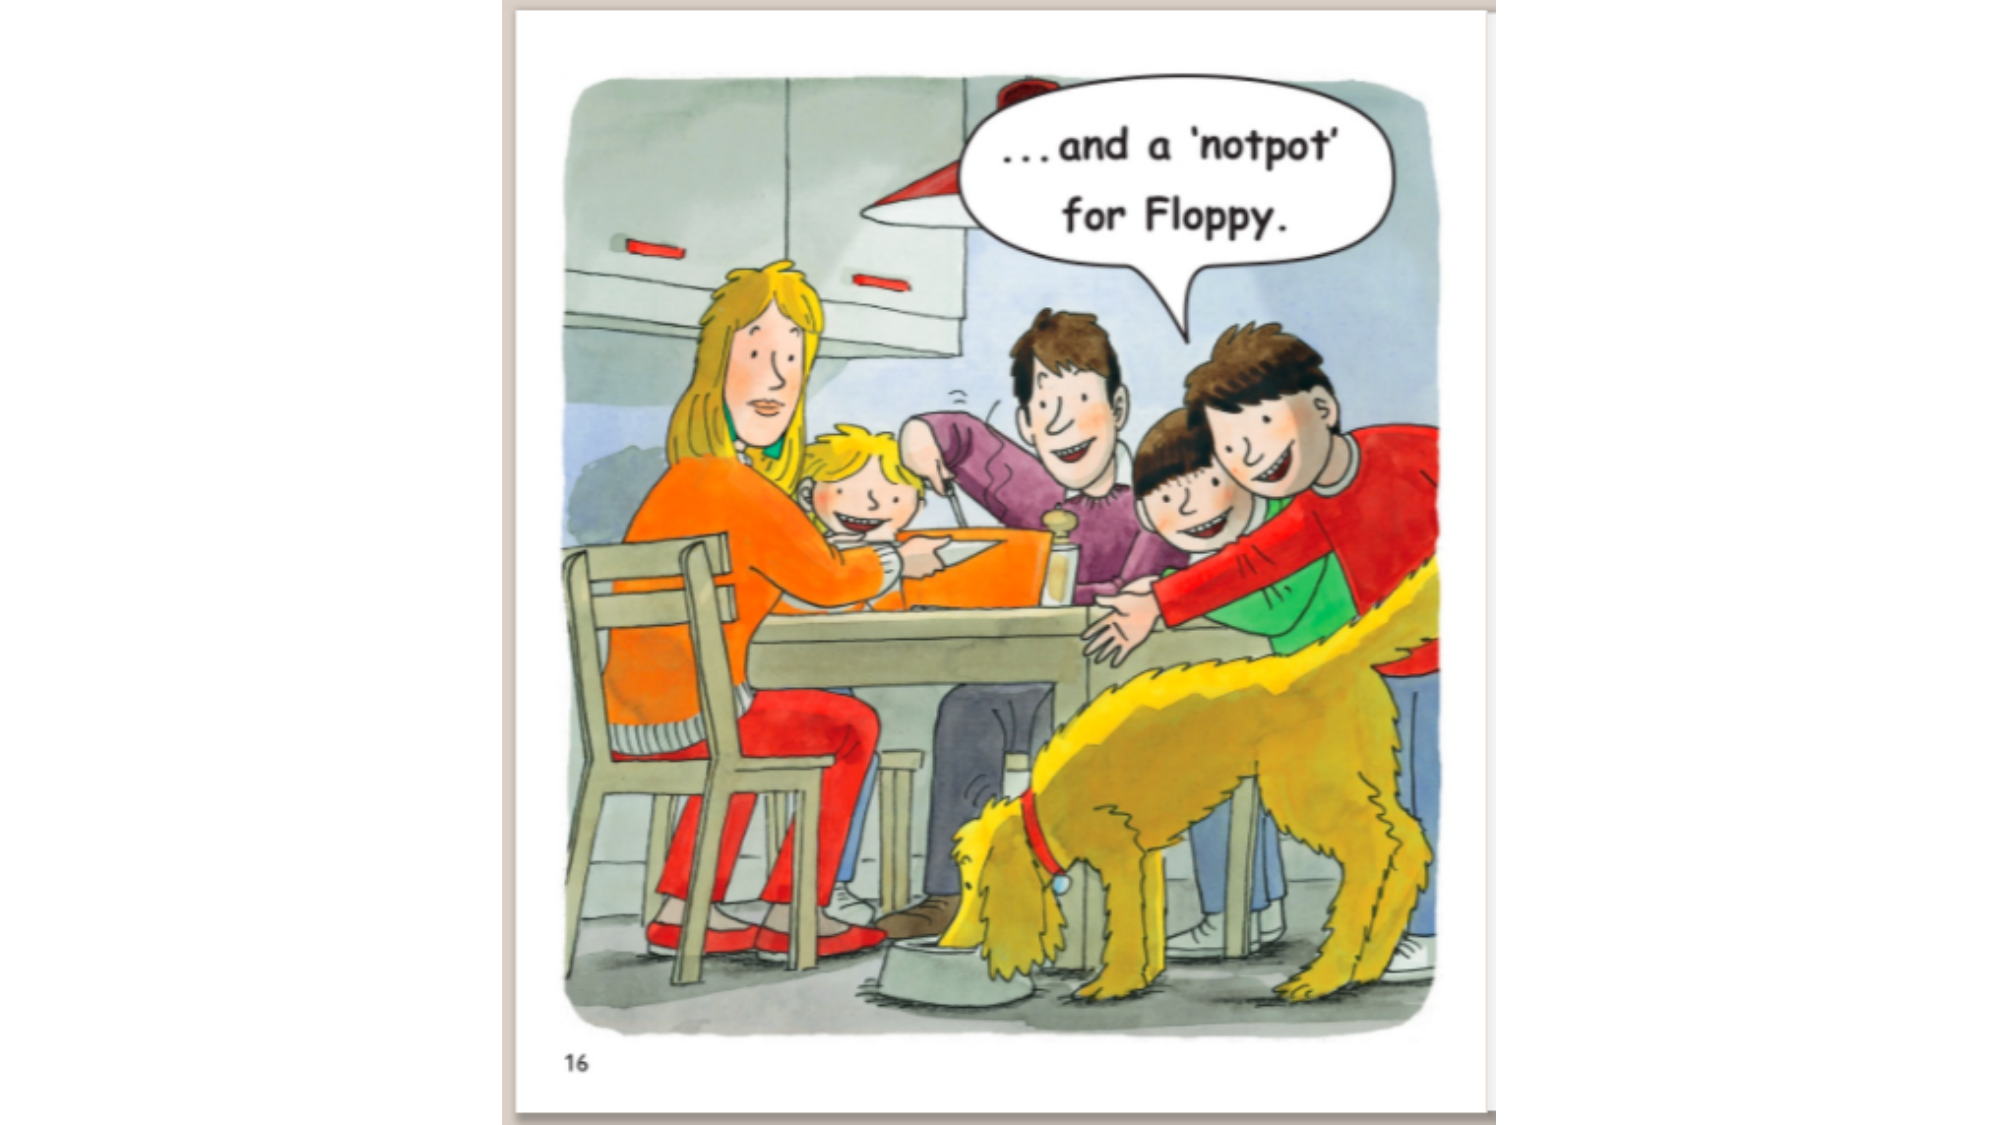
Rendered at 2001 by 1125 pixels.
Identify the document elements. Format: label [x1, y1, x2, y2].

picture [502, 0, 1496, 1125]
